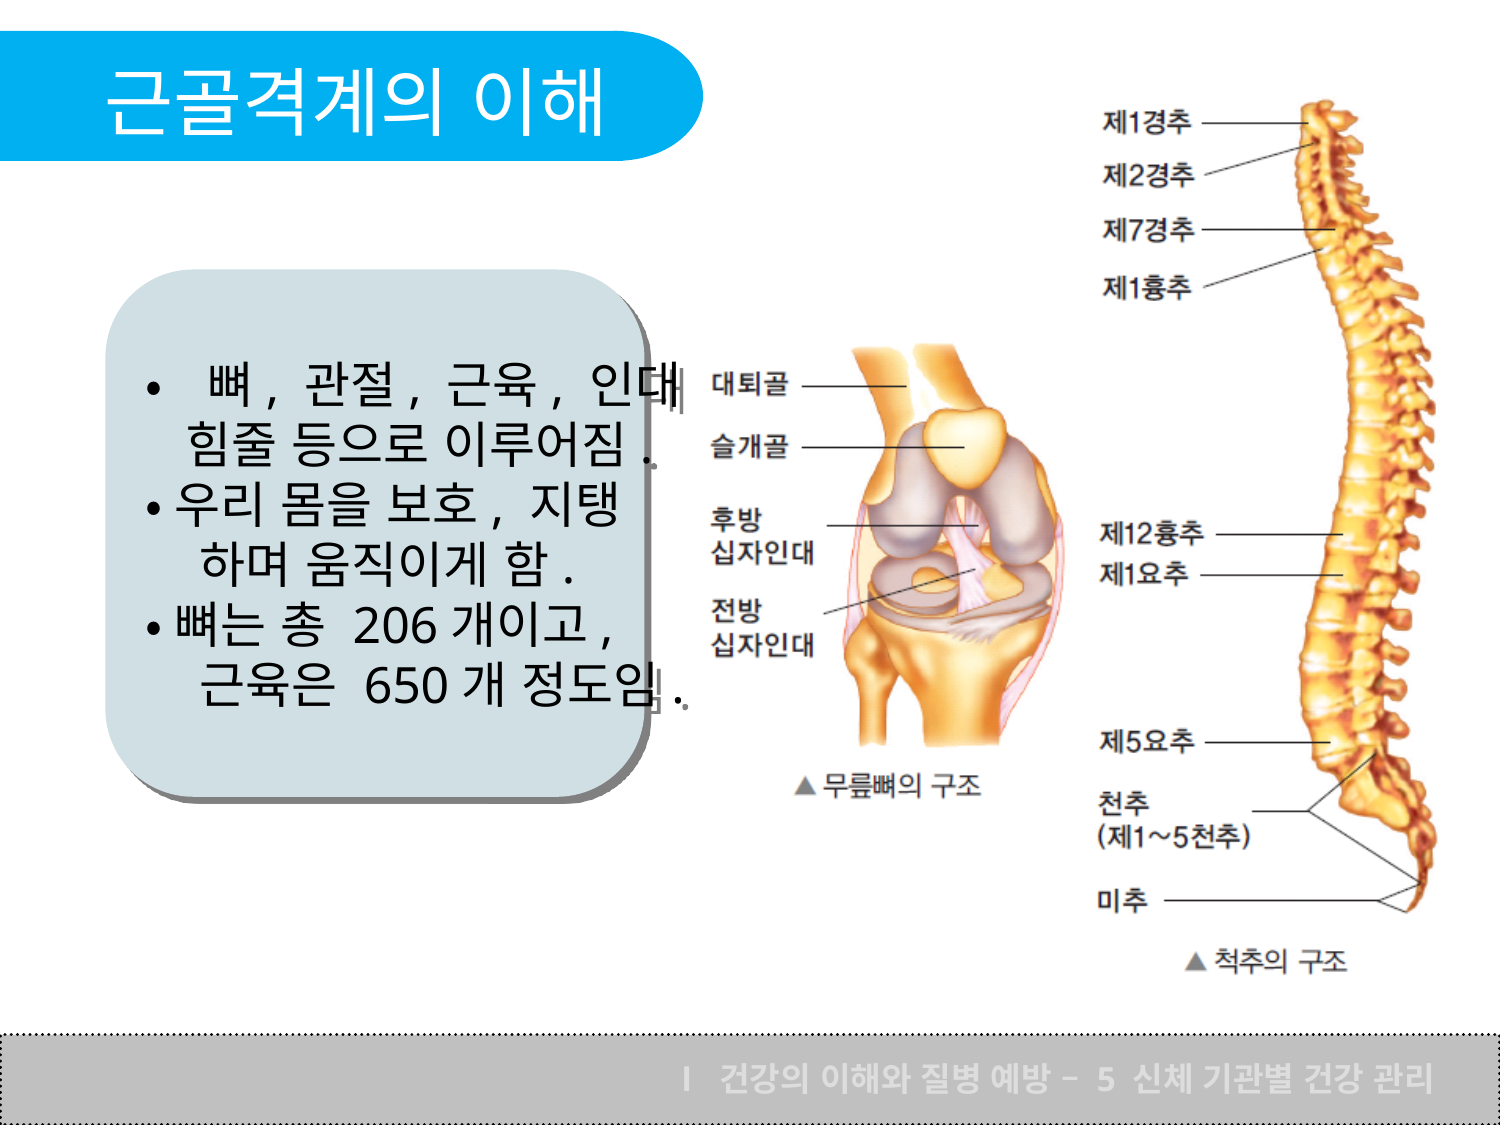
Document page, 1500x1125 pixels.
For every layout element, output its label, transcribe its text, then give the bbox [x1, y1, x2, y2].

text_box •뼈, 관절, 근육, 인대, 힘줄 등으로 이루어짐. •우리 몸을 보호, 지탱 하며 움직이게 함. •뼈는 총 206개이고, 근육은 650개 정도임. [105, 269, 645, 797]
picture [1089, 93, 1447, 987]
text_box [0, 1034, 1500, 1125]
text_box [0, 30, 704, 162]
picture [691, 327, 1080, 818]
